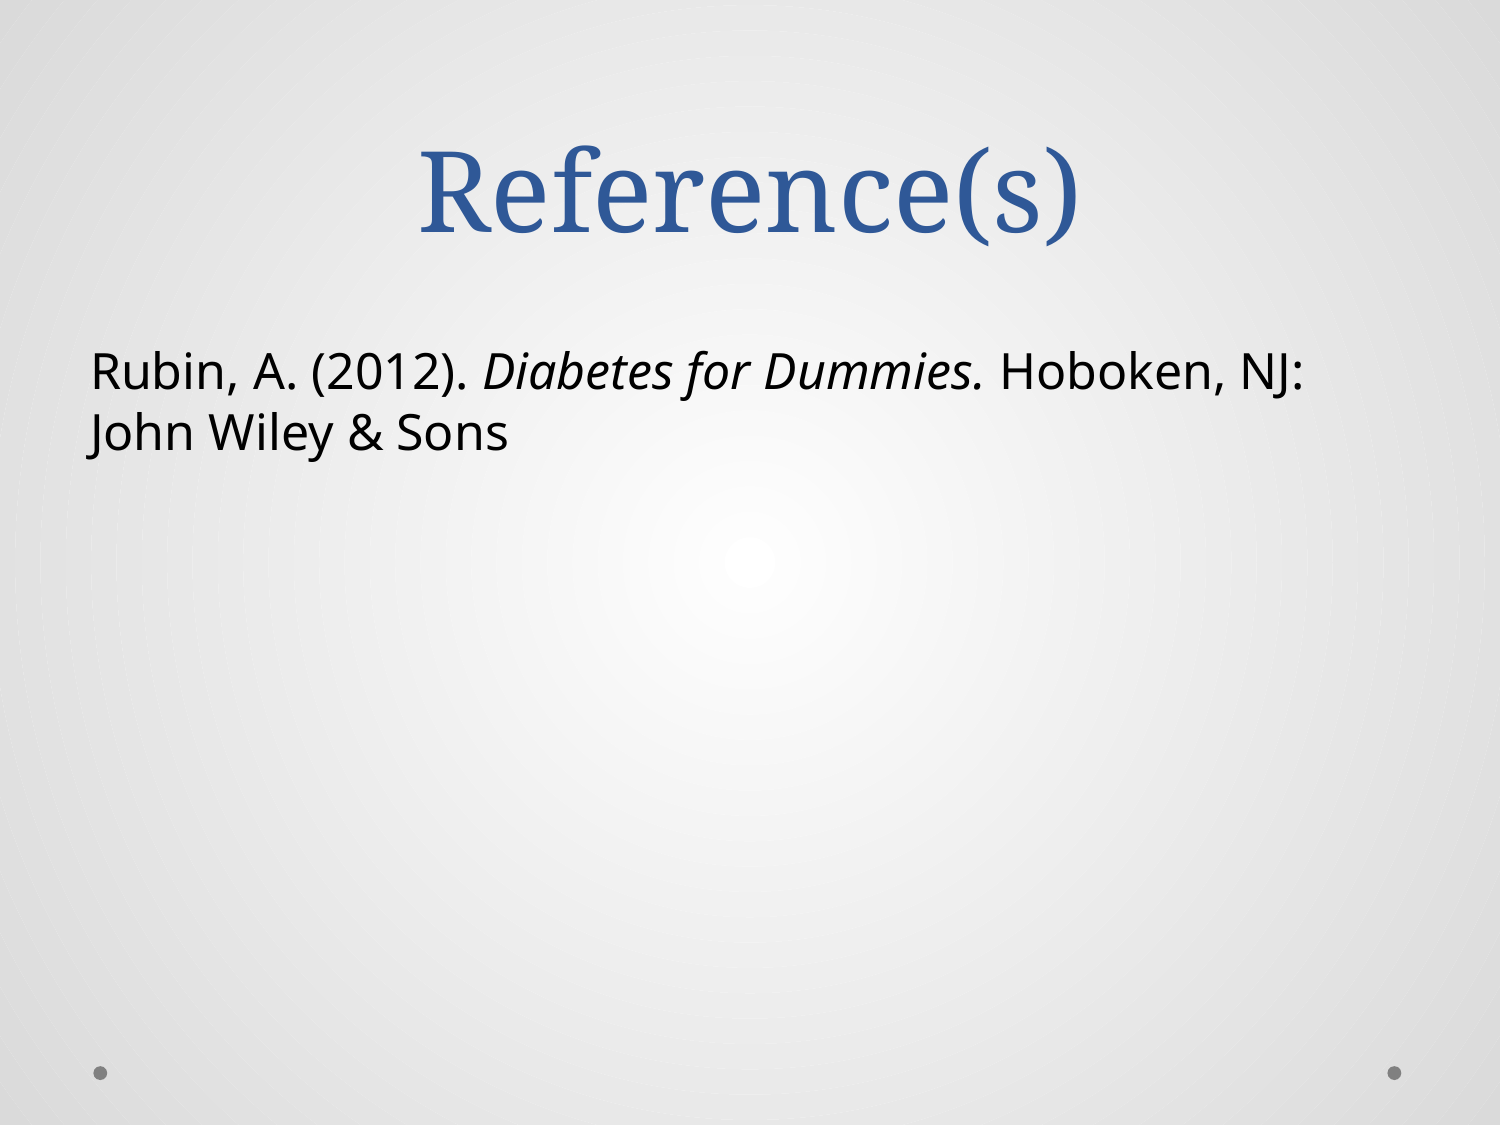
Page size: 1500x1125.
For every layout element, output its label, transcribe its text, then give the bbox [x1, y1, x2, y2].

list Rubin, A. (2012). Diabetes for Dummies. Hoboken, NJ: John Wiley & Sons [75, 262, 1425, 1005]
title Reference(s) [75, 0, 1425, 262]
